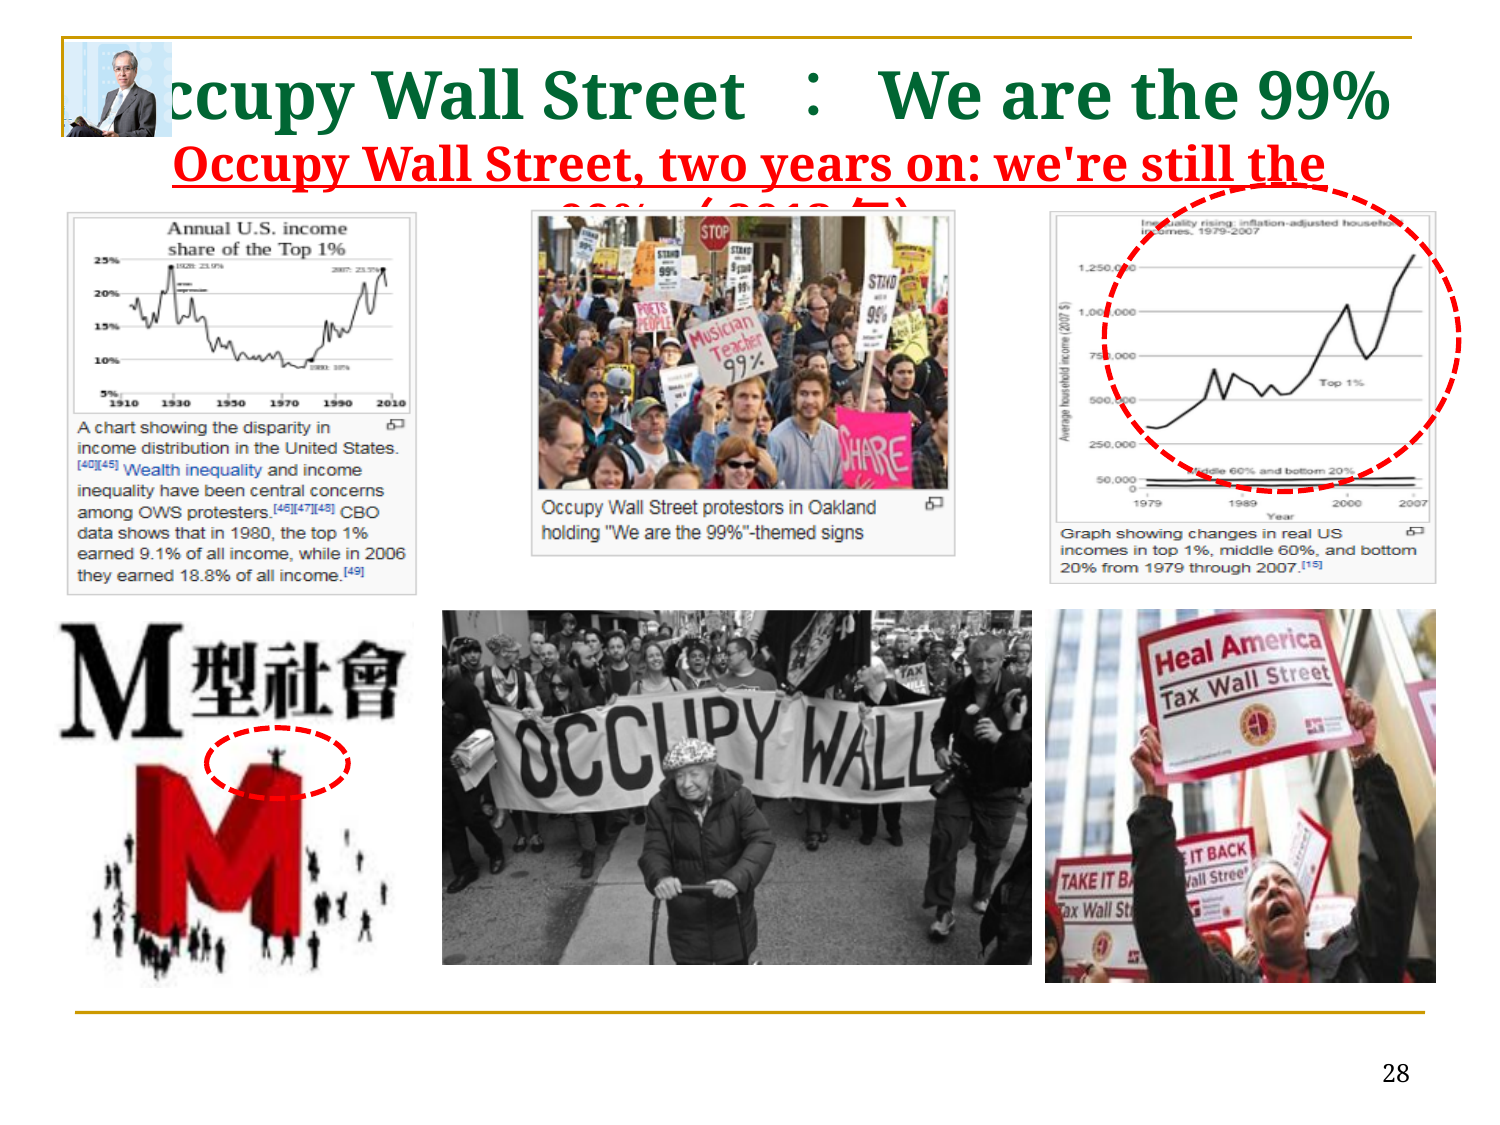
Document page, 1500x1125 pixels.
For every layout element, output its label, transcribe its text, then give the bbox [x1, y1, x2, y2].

text_box [1446, 280, 1459, 396]
slide_number 28 [1074, 1024, 1425, 1100]
picture [1045, 207, 1443, 587]
picture [525, 207, 959, 563]
picture [64, 207, 425, 599]
title Occupy Wall Street ： We are the 99% Occupy Wall Street, two years on: we're still the 99%（2013年） [74, 45, 1426, 232]
picture [1045, 609, 1436, 984]
text_box [1191, 184, 1373, 206]
picture [64, 42, 172, 137]
picture [52, 621, 414, 988]
picture [442, 609, 1032, 965]
